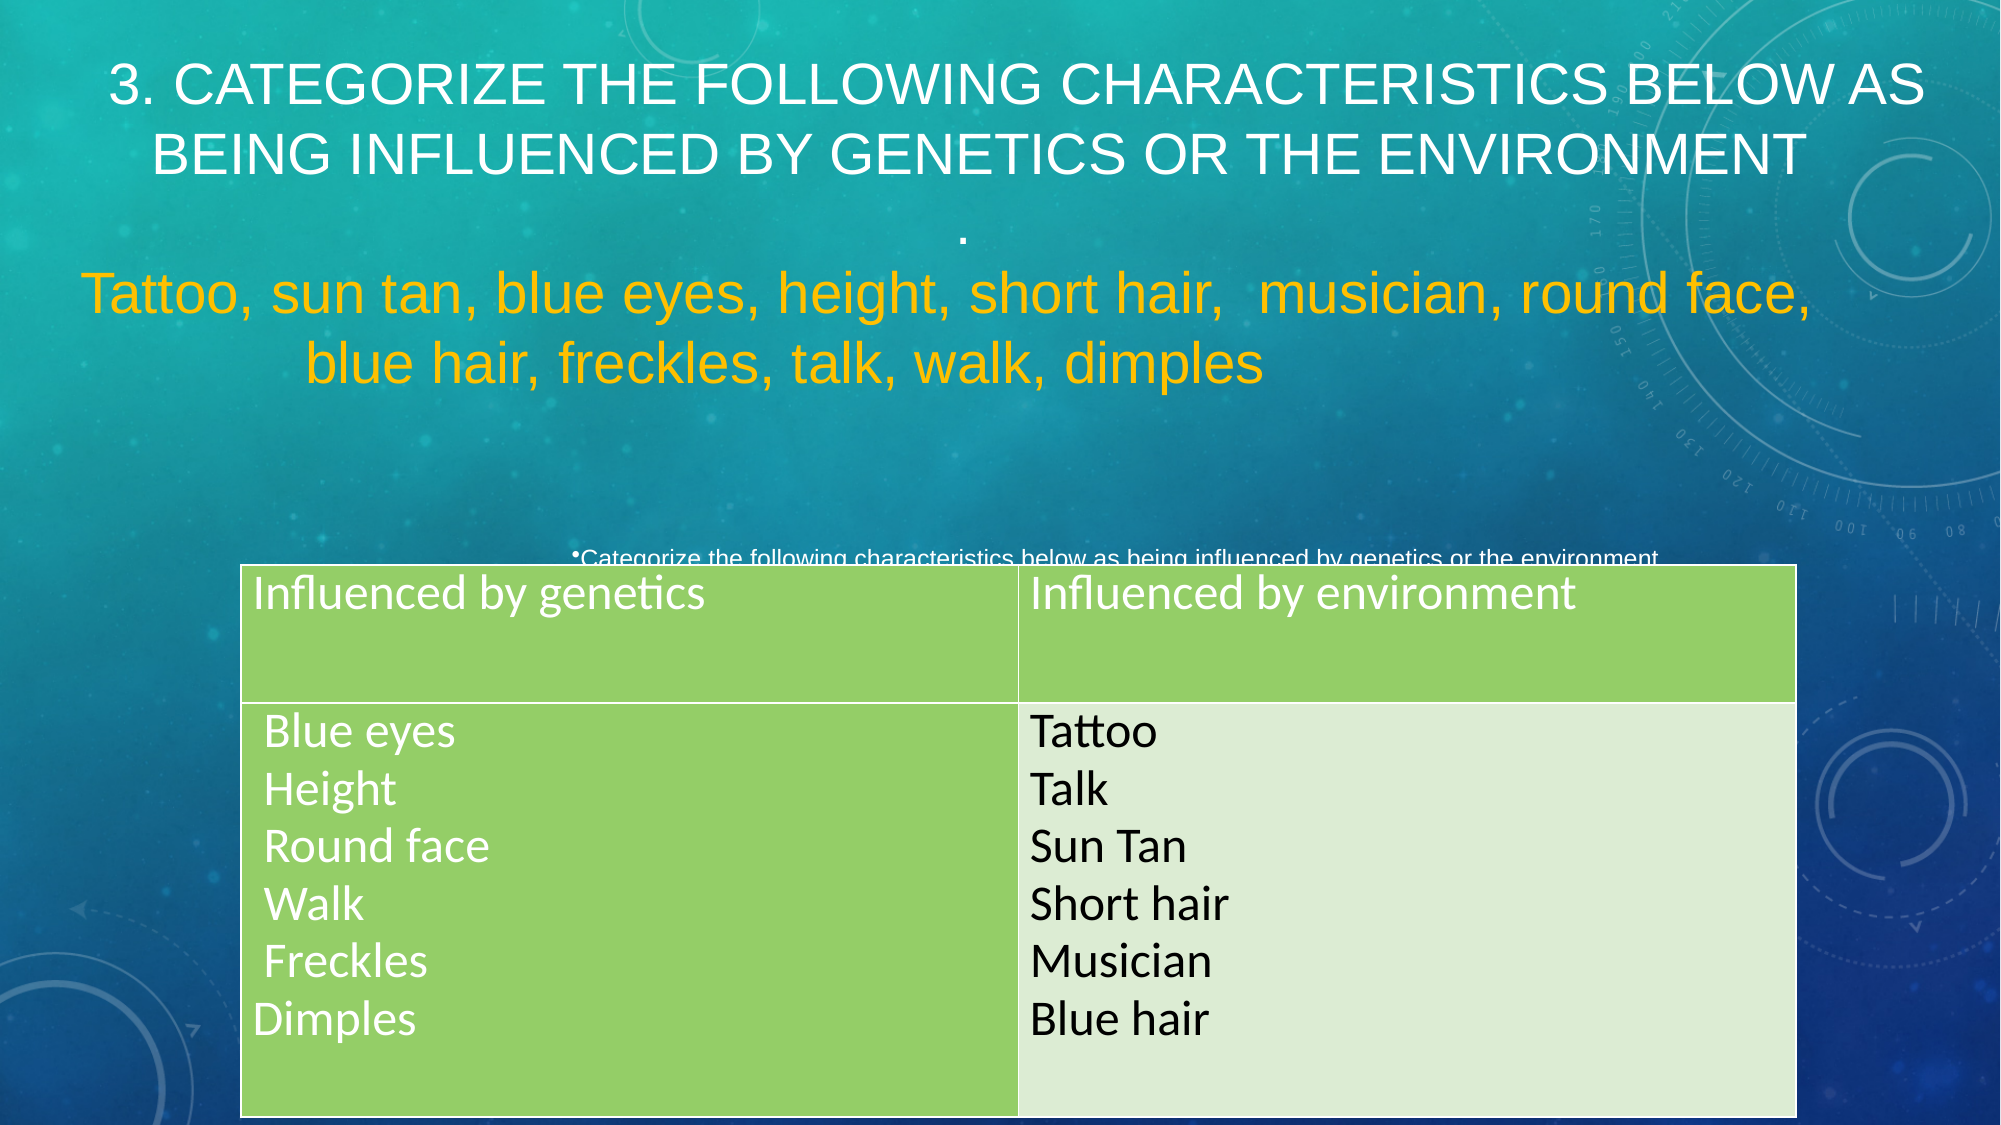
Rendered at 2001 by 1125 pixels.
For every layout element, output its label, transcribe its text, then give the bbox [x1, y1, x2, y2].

picture [0, 0, 2001, 1125]
table_cell Tattoo Talk Sun Tan Short hair Musician Blue hair [1019, 704, 1795, 1116]
title 3. Categorize the following characteristics below as being influenced by genetics or the environment . Tattoo, sun tan, blue eyes, height, short hair, musician, round face, blue hair, freckles, talk, walk, dimples [15, 38, 1945, 404]
text_box Categorize the following characteristics below as being influenced by genetics or the environment. Tattoo sun tan blue eyes height short hair musician round face blue hair freckles talk walk dimples [481, 549, 1787, 564]
table_cell Blue eyes Height Round face Walk Freckles Dimples [242, 704, 1018, 1116]
table_header Influenced by environment [1019, 566, 1795, 702]
table_header Influenced by genetics [242, 566, 1018, 702]
